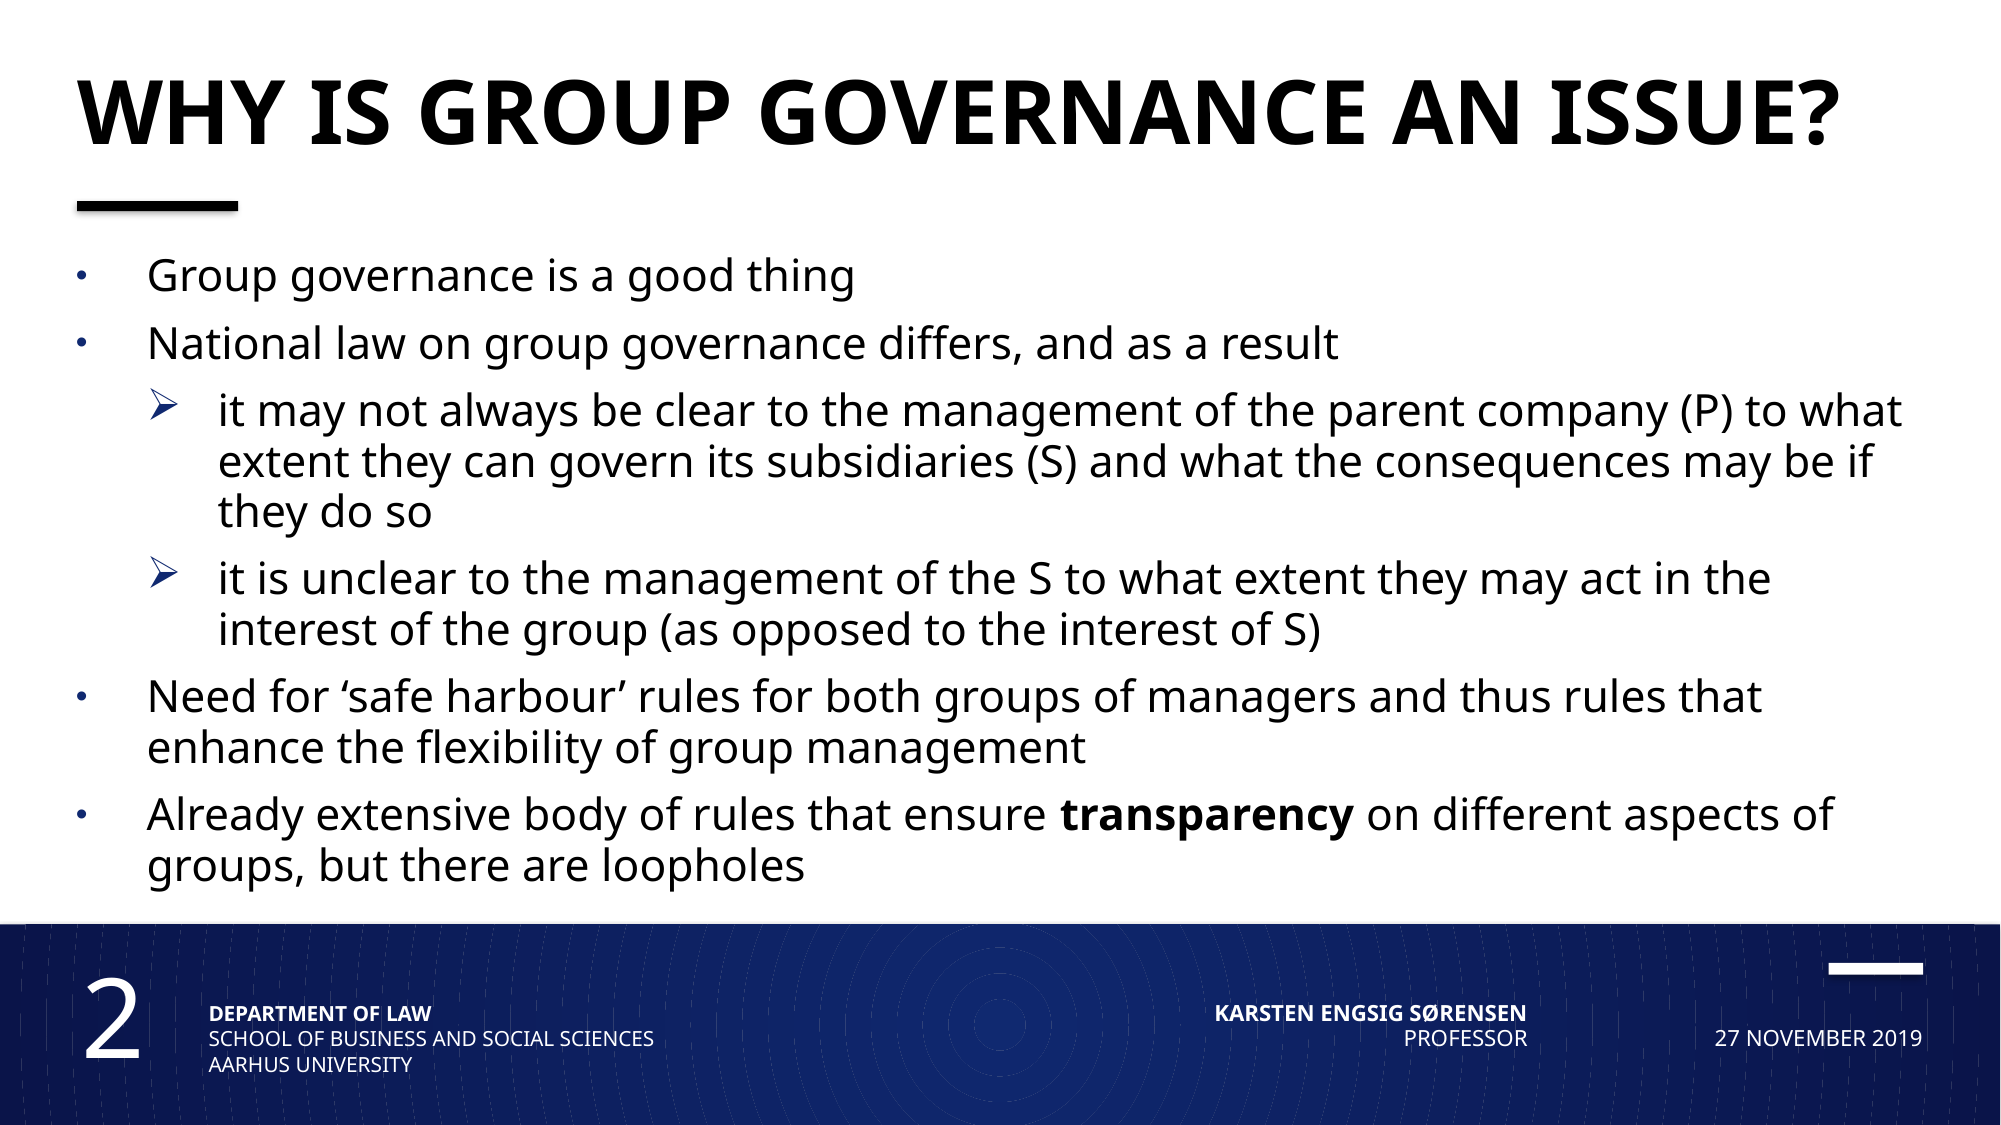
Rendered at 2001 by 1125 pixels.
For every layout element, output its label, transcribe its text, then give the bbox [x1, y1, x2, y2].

list Group governance is a good thing National law on group governance differs, and as a result it may not always be clear to the management of the parent company (P) to what extent they can govern its subsidiaries (S) and what the consequences may be if they do so it is unclear to the management of the S to what extent they may act in the interest of the group (as opposed to the interest of S) Need for ‘safe harbour’ rules for both groups of managers and thus rules that enhance the flexibility of group management Already extensive body of rules that ensure transparency on different aspects of groups, but there are loopholes [75, 251, 1925, 897]
title Why is group Governance an issue? [76, 36, 1924, 163]
